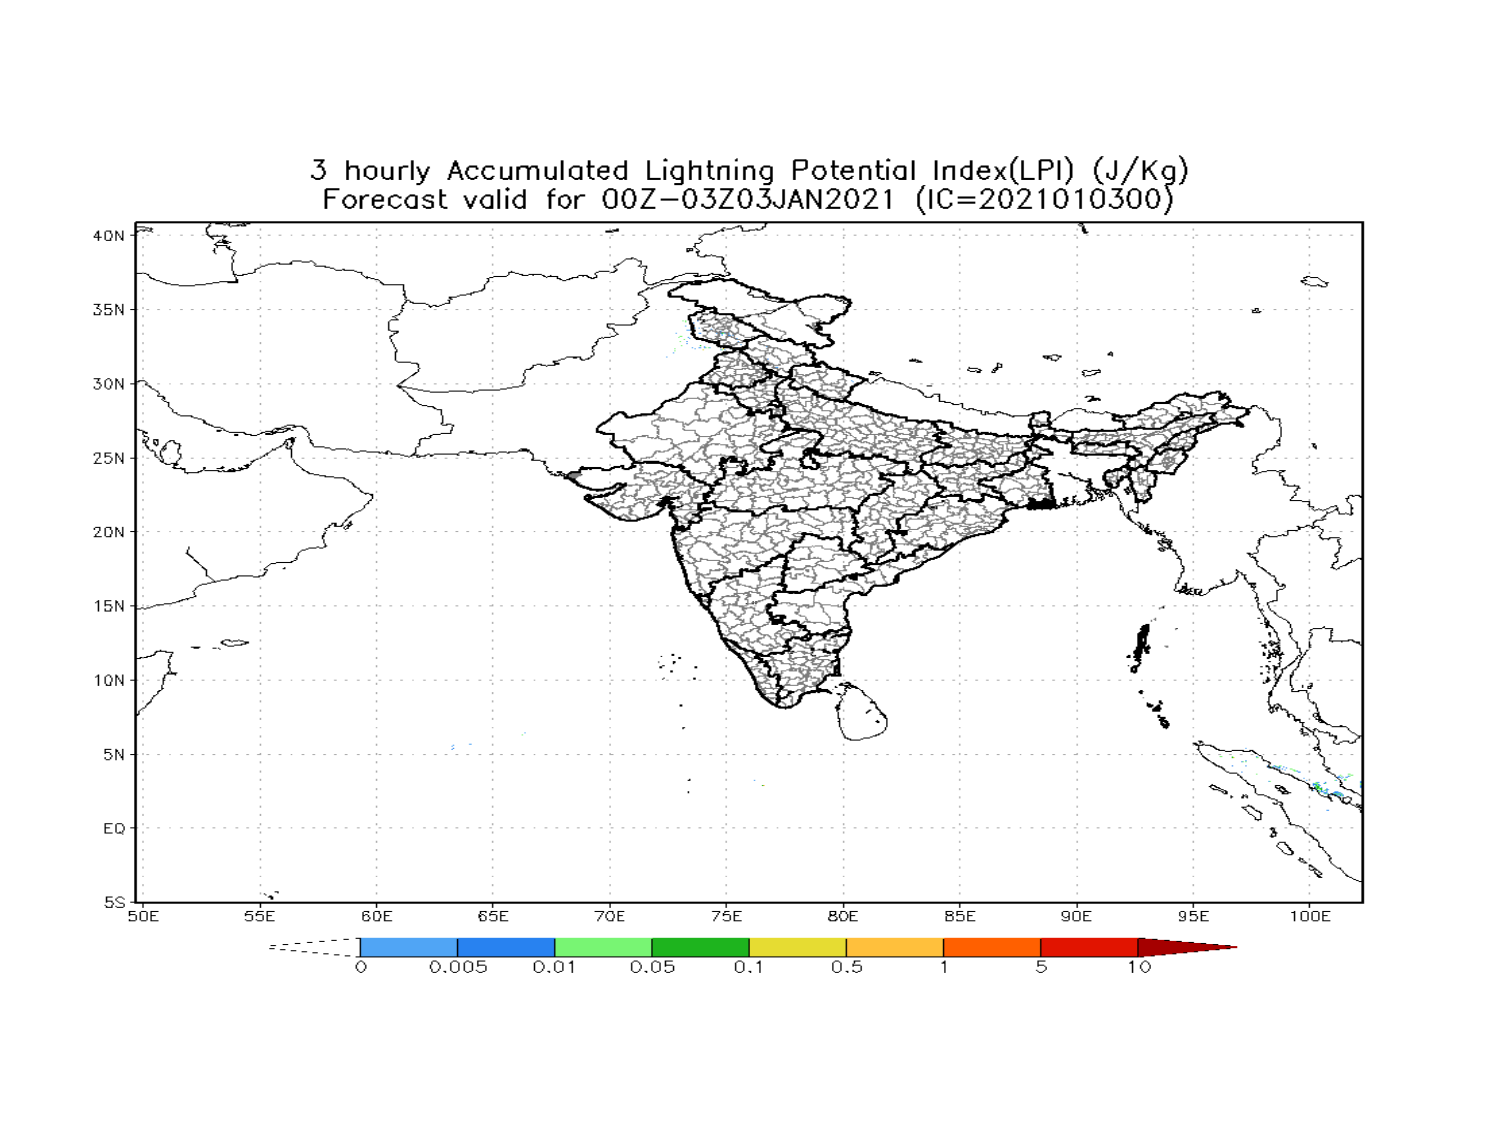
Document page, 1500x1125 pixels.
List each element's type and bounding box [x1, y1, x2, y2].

picture [74, 149, 1426, 976]
